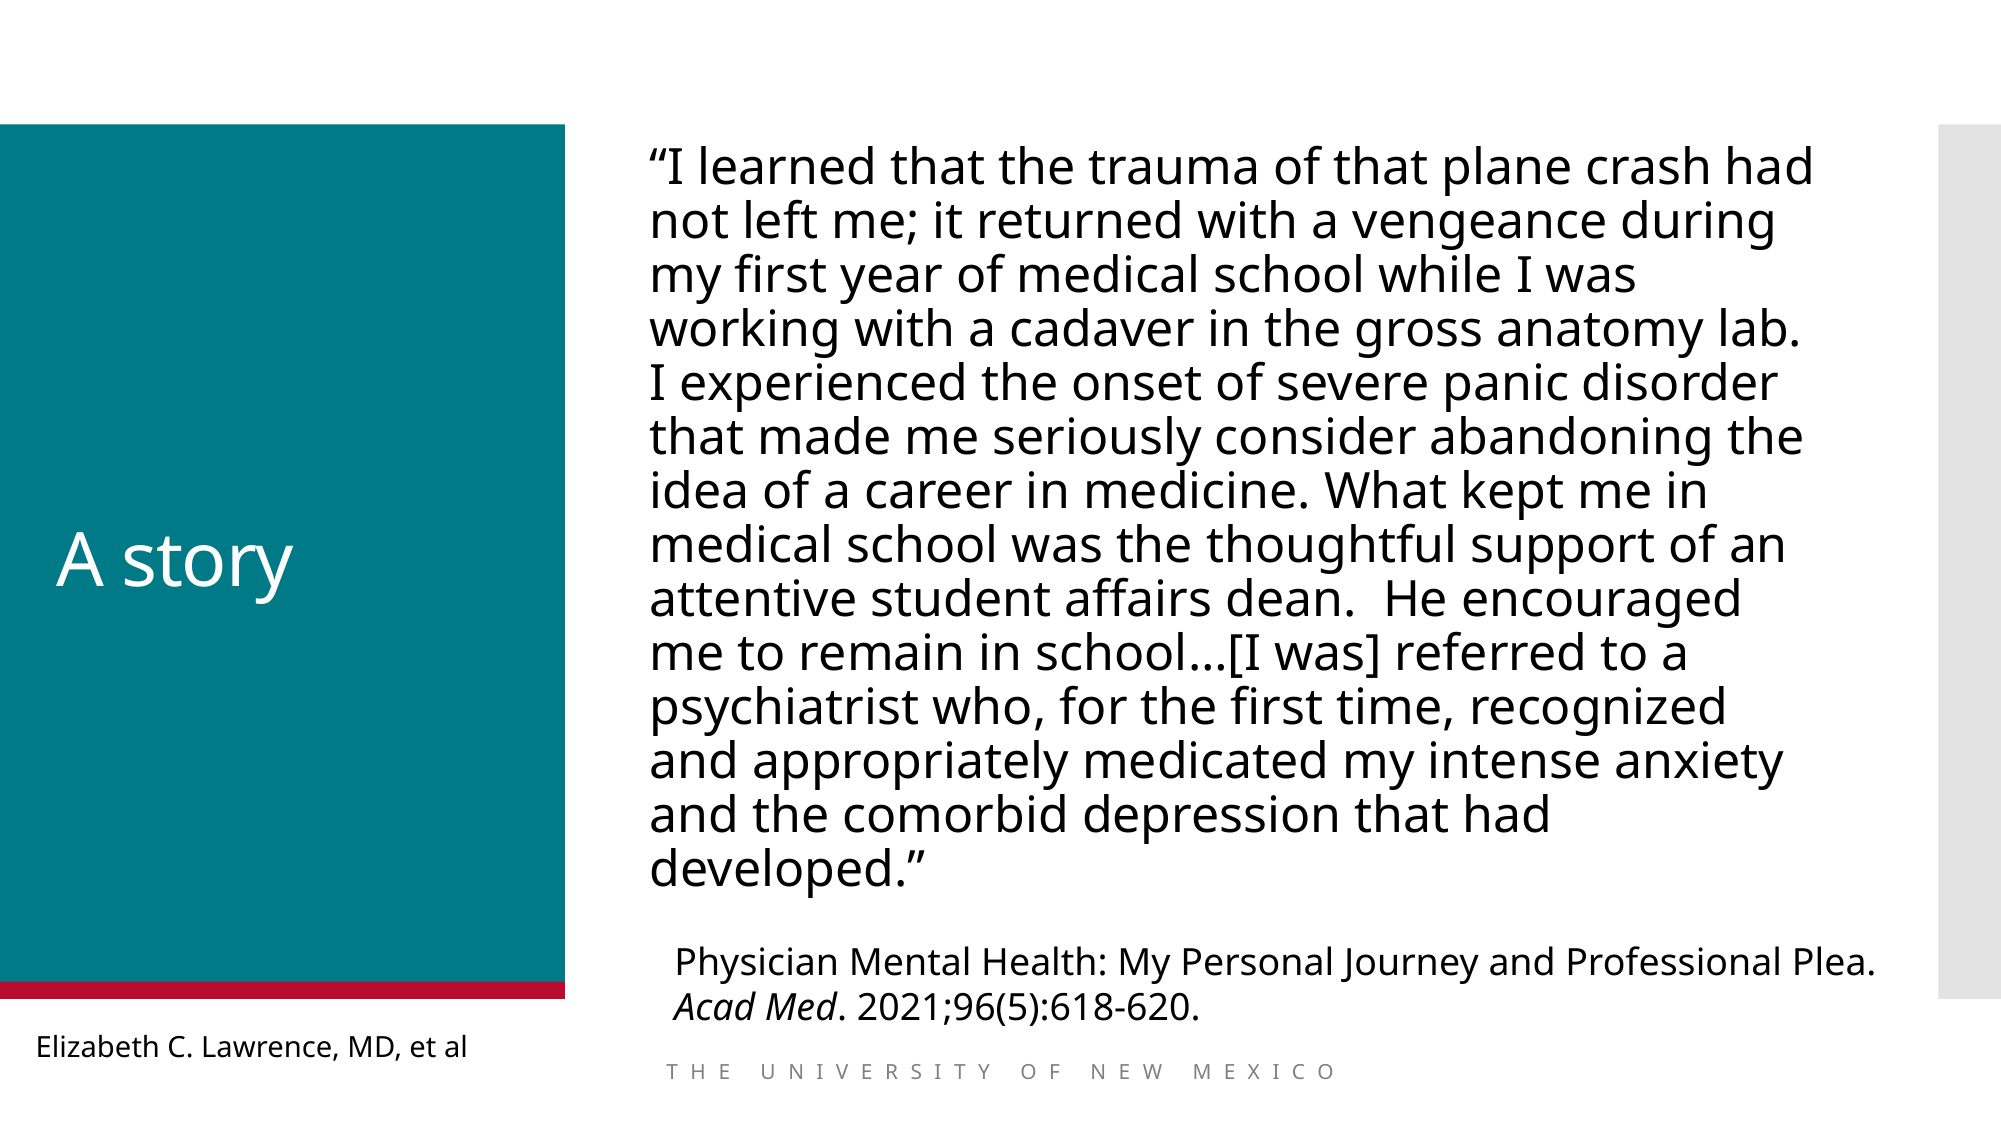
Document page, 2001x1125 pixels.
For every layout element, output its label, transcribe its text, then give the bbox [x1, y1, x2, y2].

text_box Physician Mental Health: My Personal Journey and Professional Plea. Acad Med. 2021;96(5):618-620. [659, 930, 1903, 1035]
text_box Elizabeth C. Lawrence, MD, et al [20, 1021, 484, 1072]
list “I learned that the trauma of that plane crash had not left me; it returned with a vengeance during my first year of medical school while I was working with a cadaver in the gross anatomy lab. I experienced the onset of severe panic disorder that made me seriously consider abandoning the idea of a career in medicine. What kept me in medical school was the thoughtful support of an attentive student affairs dean. He encouraged me to remain in school…[I was] referred to a psychiatrist who, for the first time, recognized and appropriately medicated my intense anxiety and the comorbid depression that had developed.” [634, 141, 1835, 897]
footer THE UNIVERSITY OF NEW MEXICO [515, 1042, 1485, 1103]
title A story [41, 184, 525, 940]
